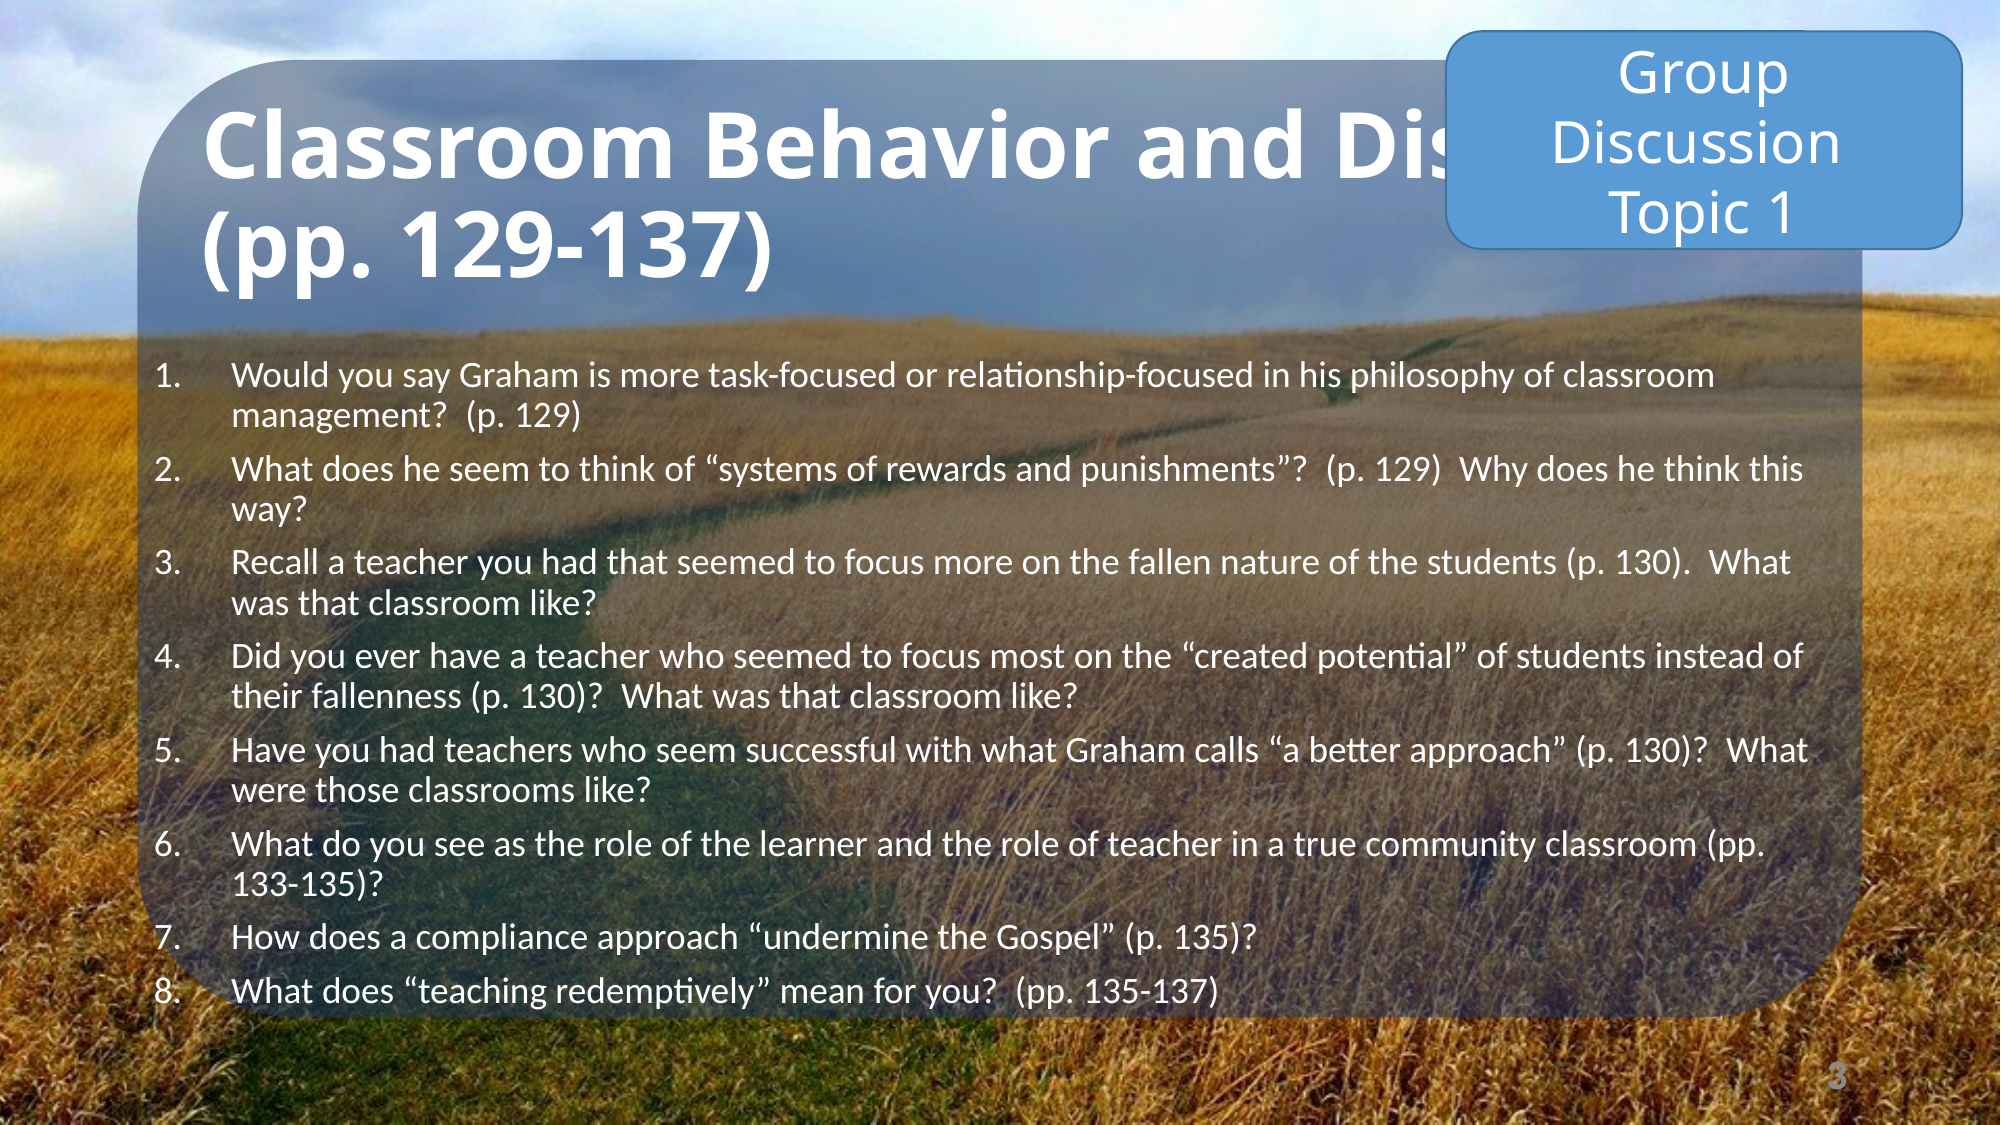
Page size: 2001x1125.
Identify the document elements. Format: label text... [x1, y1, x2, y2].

picture [0, 0, 2000, 1125]
list Would you say Graham is more task-focused or relationship-focused in his philosophy of classroom management? (p. 129) What does he seem to think of “systems of rewards and punishments”? (p. 129) Why does he think this way? Recall a teacher you had that seemed to focus more on the fallen nature of the students (p. 130). What was that classroom like? Did you ever have a teacher who seemed to focus most on the “created potential” of students instead of their fallenness (p. 130)? What was that classroom like? Have you had teachers who seem successful with what Graham calls “a better approach” (p. 130)? What were those classrooms like? What do you see as the role of the learner and the role of teacher in a true community classroom (pp. 133-135)? How does a compliance approach “undermine the Gospel” (p. 135)? What does “teaching redemptively” mean for you? (pp. 135-137) [139, 347, 1838, 1027]
text_box Group Discussion Topic 1 [1444, 30, 1964, 251]
title Classroom Behavior and Discipline (pp. 129-137) [186, 68, 1838, 328]
slide_number 3 [1412, 1042, 1863, 1103]
